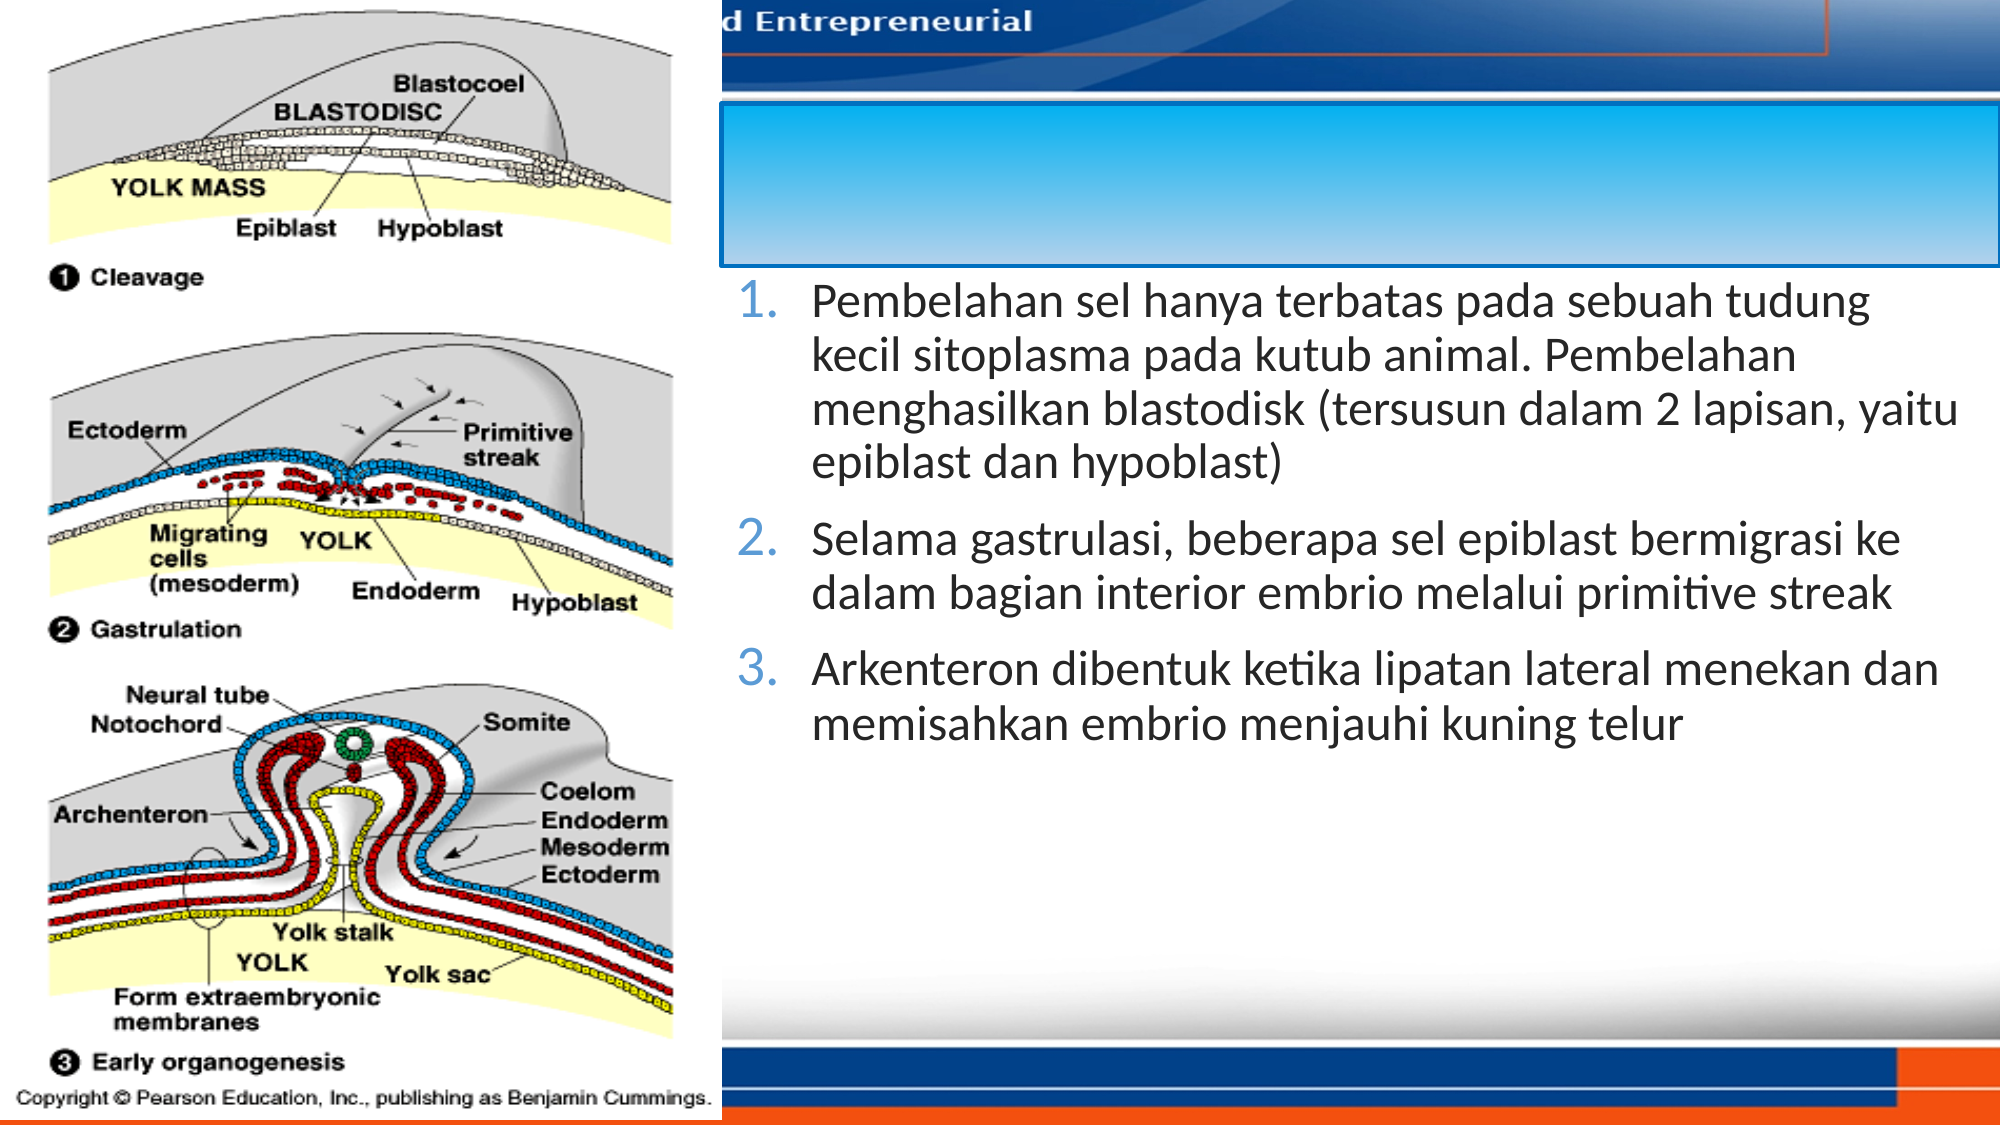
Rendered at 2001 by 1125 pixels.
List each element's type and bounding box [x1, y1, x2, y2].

picture [0, 0, 2000, 1125]
list [0, 0, 722, 1120]
